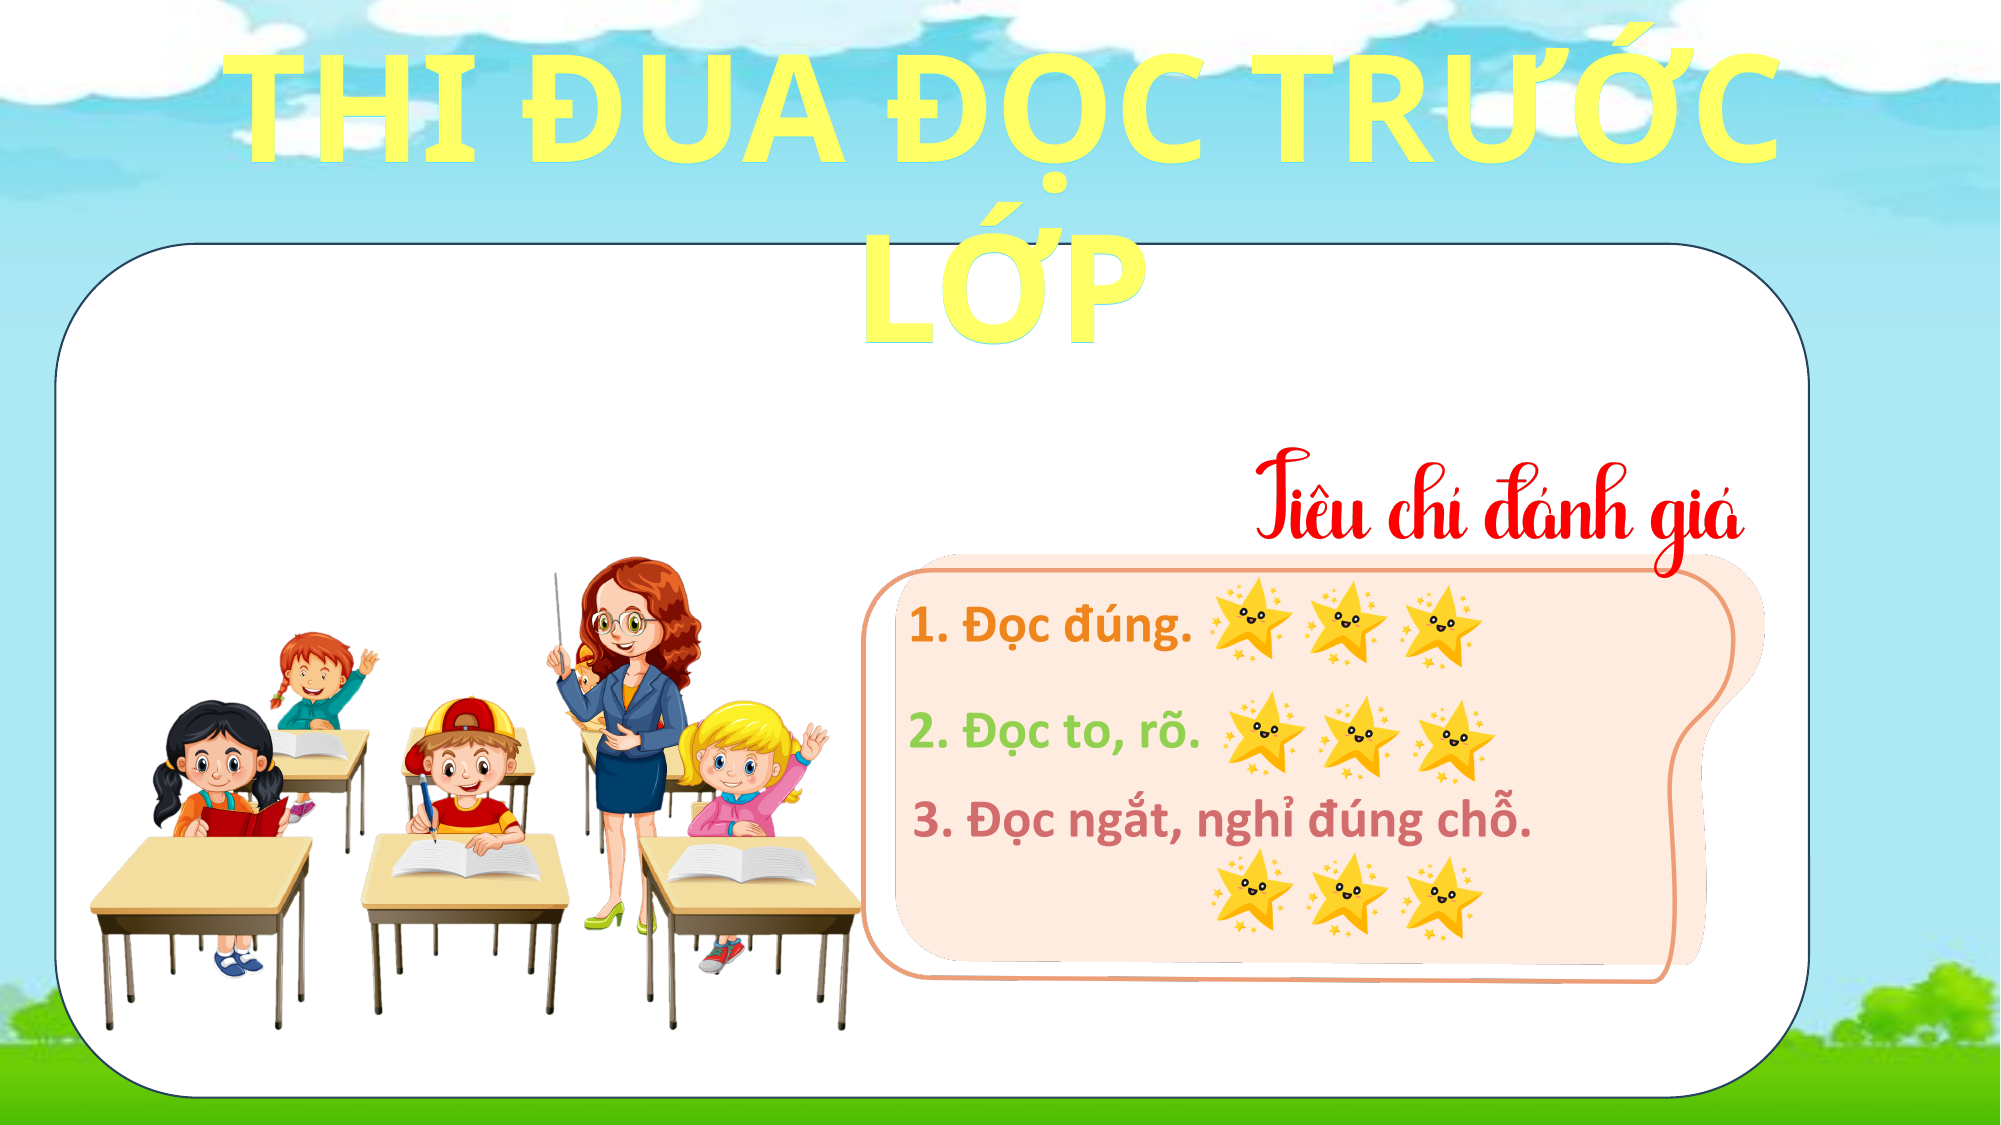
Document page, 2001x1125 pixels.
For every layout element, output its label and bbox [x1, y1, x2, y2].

picture [0, 0, 2001, 1125]
text_box [197, 5, 1809, 204]
text_box [54, 242, 1810, 1099]
